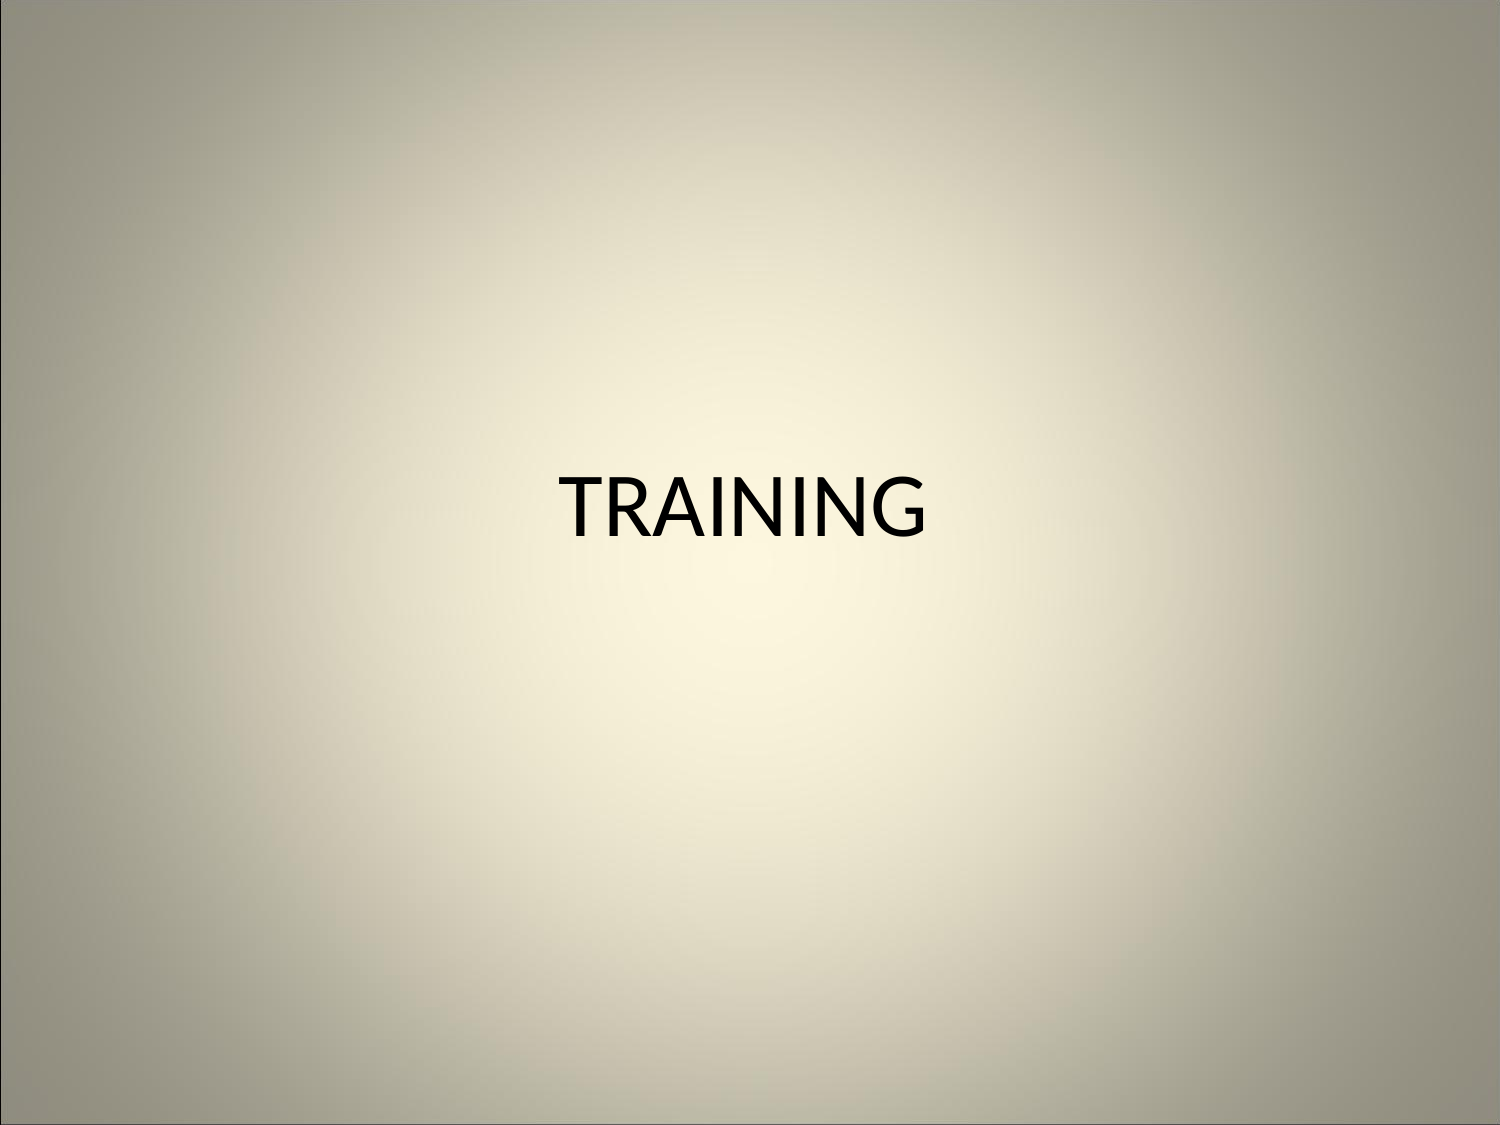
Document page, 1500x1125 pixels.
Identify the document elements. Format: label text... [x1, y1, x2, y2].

title TRAINING [62, 362, 1425, 638]
picture [0, 0, 1500, 1125]
